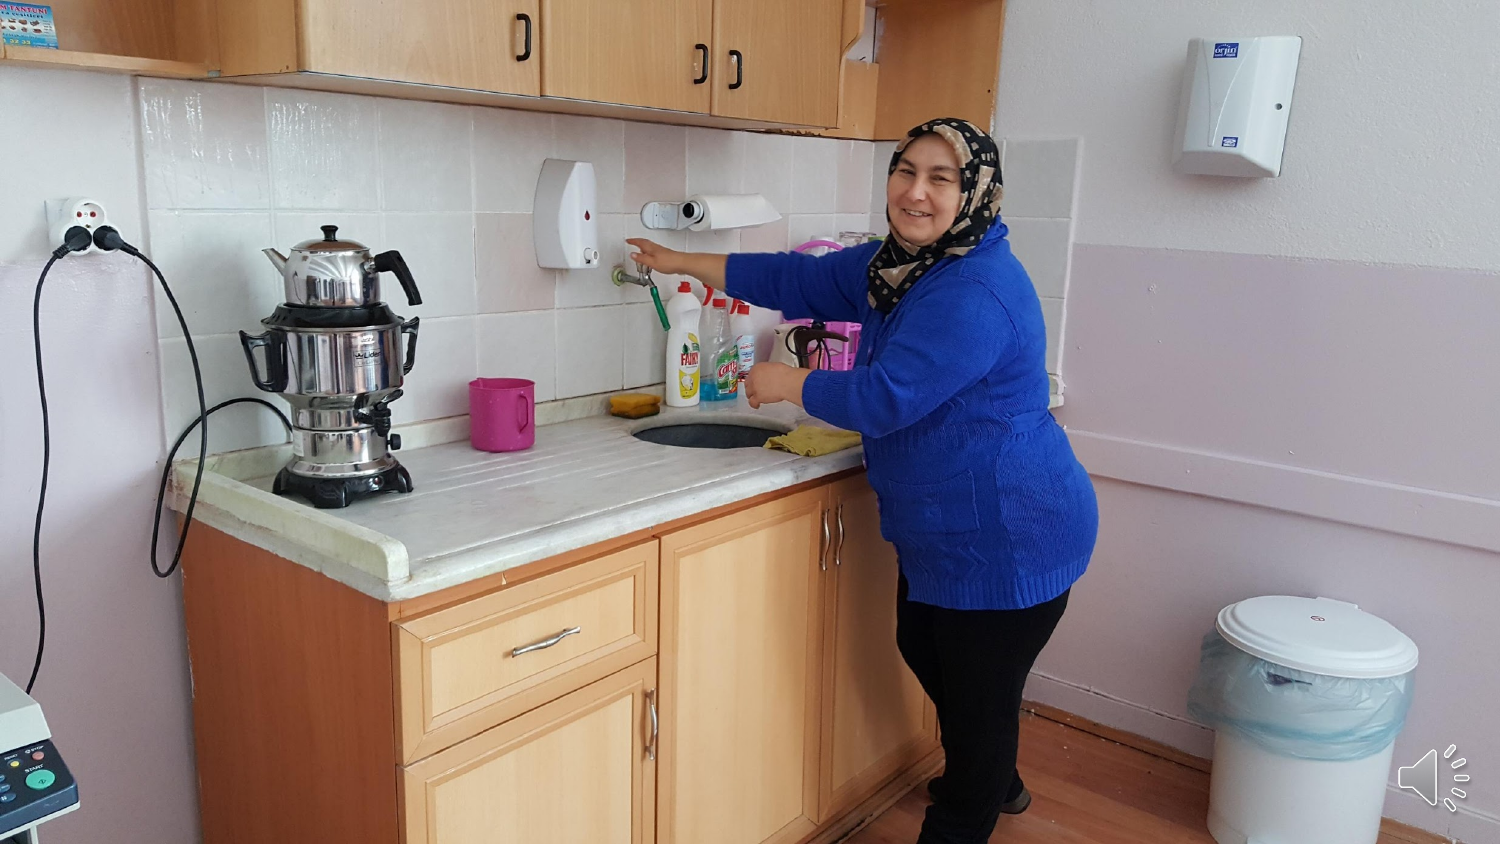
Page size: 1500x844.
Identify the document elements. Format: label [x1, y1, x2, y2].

picture [1398, 741, 1474, 818]
list [0, 0, 1500, 844]
